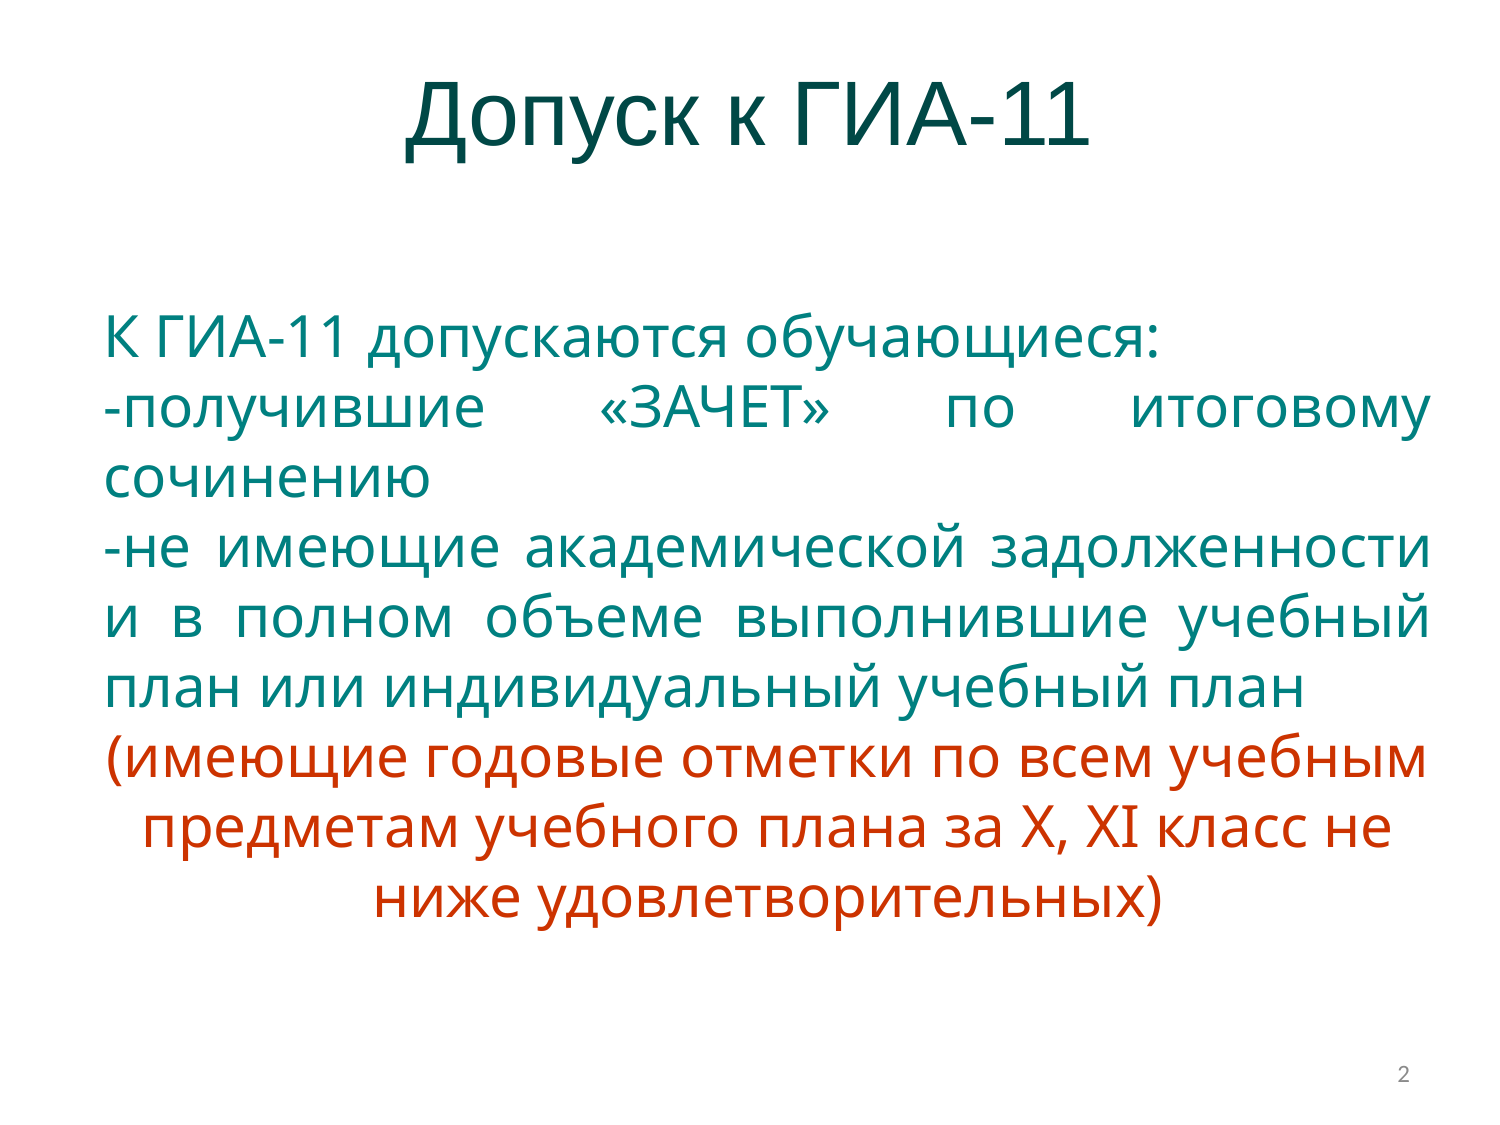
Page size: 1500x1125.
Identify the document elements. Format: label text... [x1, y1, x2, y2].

slide_number 2 [1074, 1042, 1425, 1103]
title Допуск к ГИА-11 [75, 45, 1425, 173]
text_box К ГИА-11 допускаются обучающиеся: -получившие «ЗАЧЕТ» по итоговому сочинению -не имеющие академической задолженности и в полном объеме выполнившие учебный план или индивидуальный учебный план (имеющие годовые отметки по всем учебным предметам учебного плана за X, XI класс не ниже удовлетворительных) [88, 291, 1447, 937]
